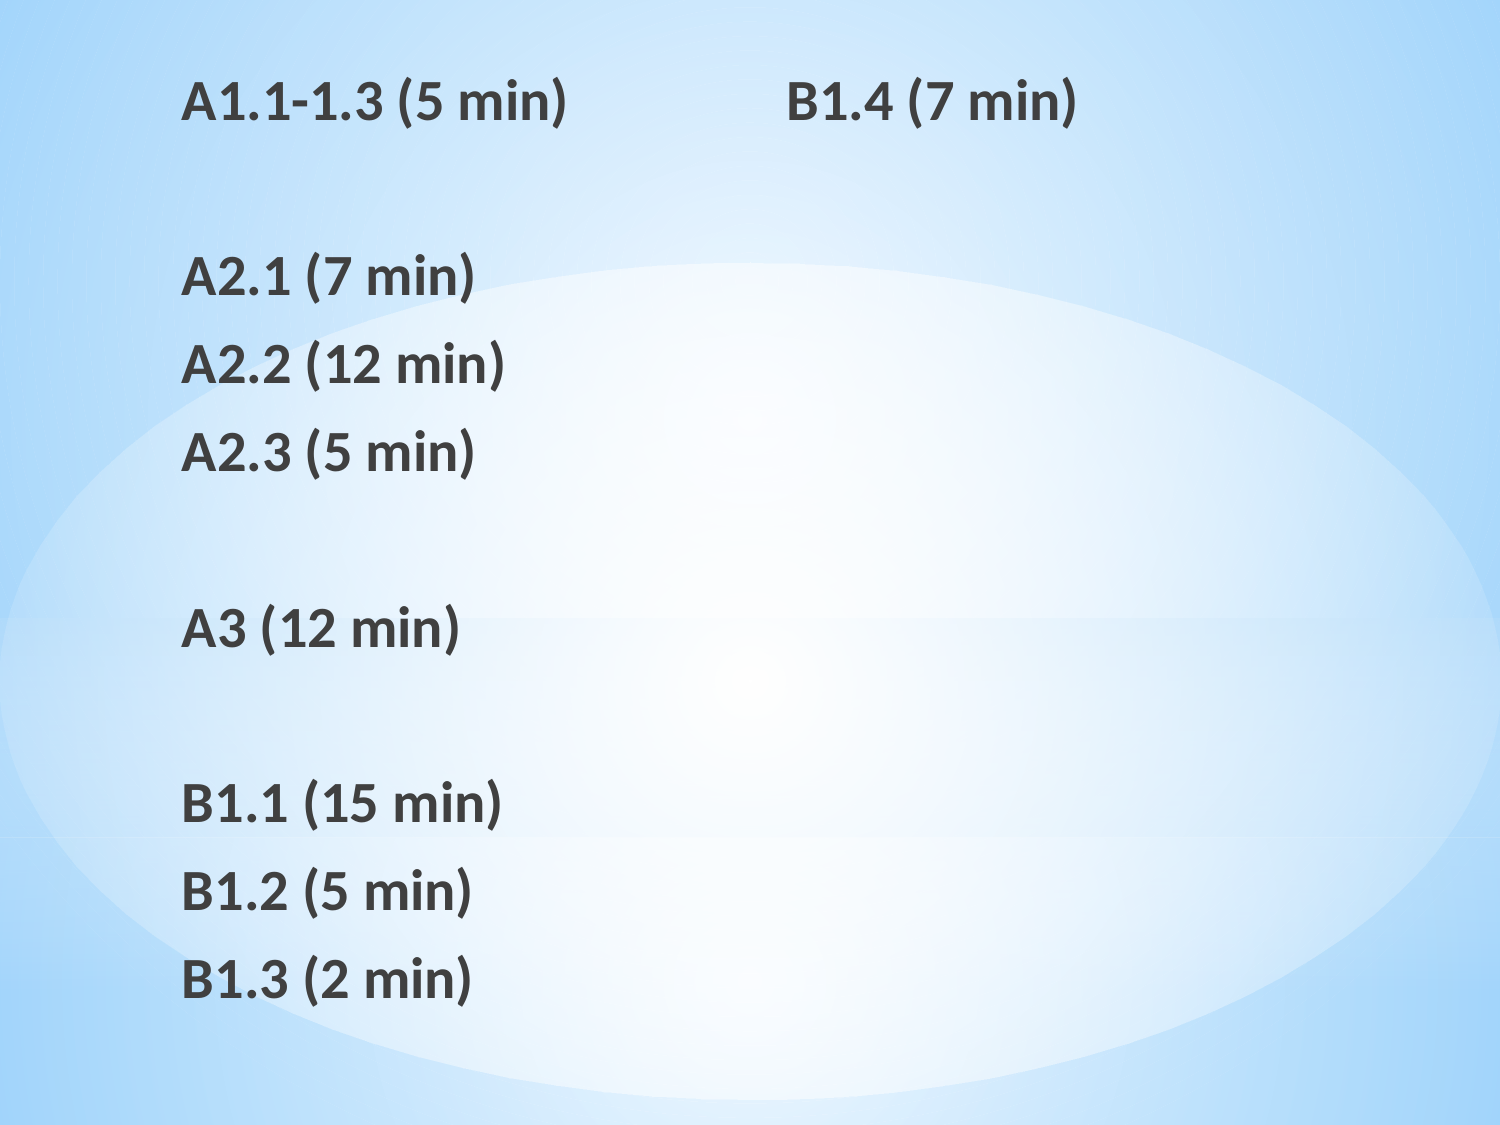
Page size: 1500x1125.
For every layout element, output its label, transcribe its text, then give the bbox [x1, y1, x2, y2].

list B1.4 (7 min) [764, 54, 1414, 1047]
text_box A1.1-1.3 (5 min) A2.1 (7 min) A2.2 (12 min) A2.3 (5 min) A3 (12 min) B1.1 (15 min) B1.2 (5 min) B1.3 (2 min) [159, 54, 762, 1059]
